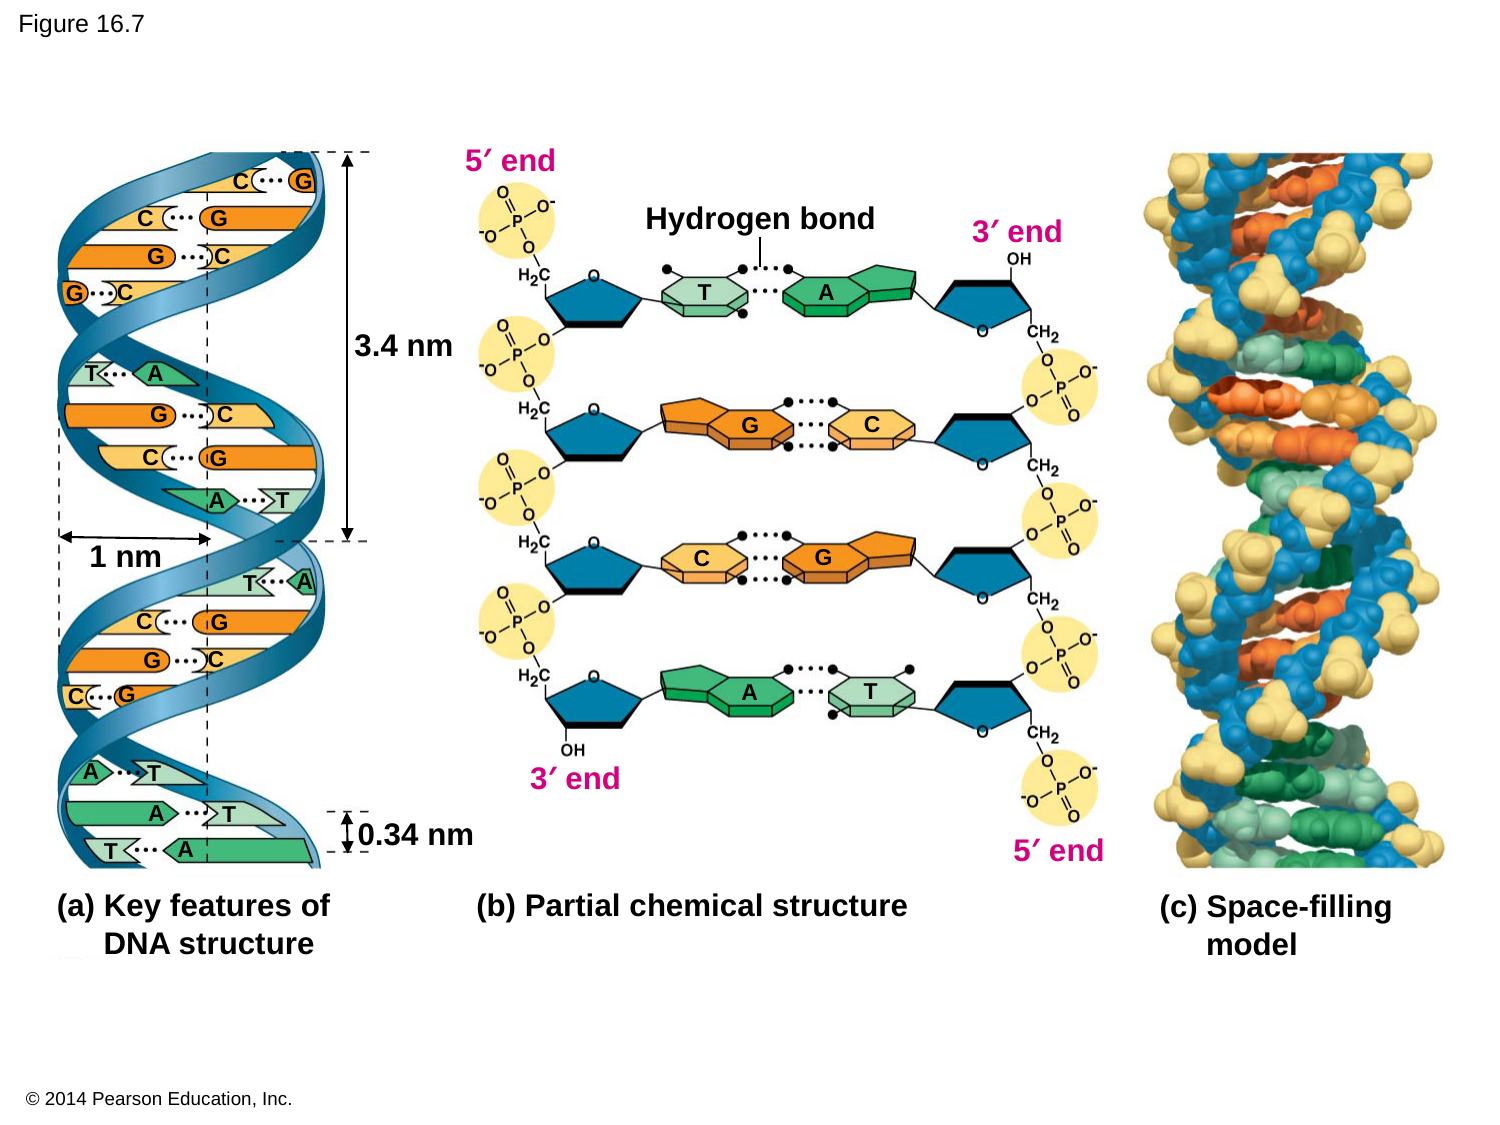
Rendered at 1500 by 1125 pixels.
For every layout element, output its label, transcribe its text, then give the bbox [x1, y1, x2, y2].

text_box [59, 536, 212, 540]
title Figure 16.7 [3, 0, 930, 50]
picture [48, 140, 1452, 960]
